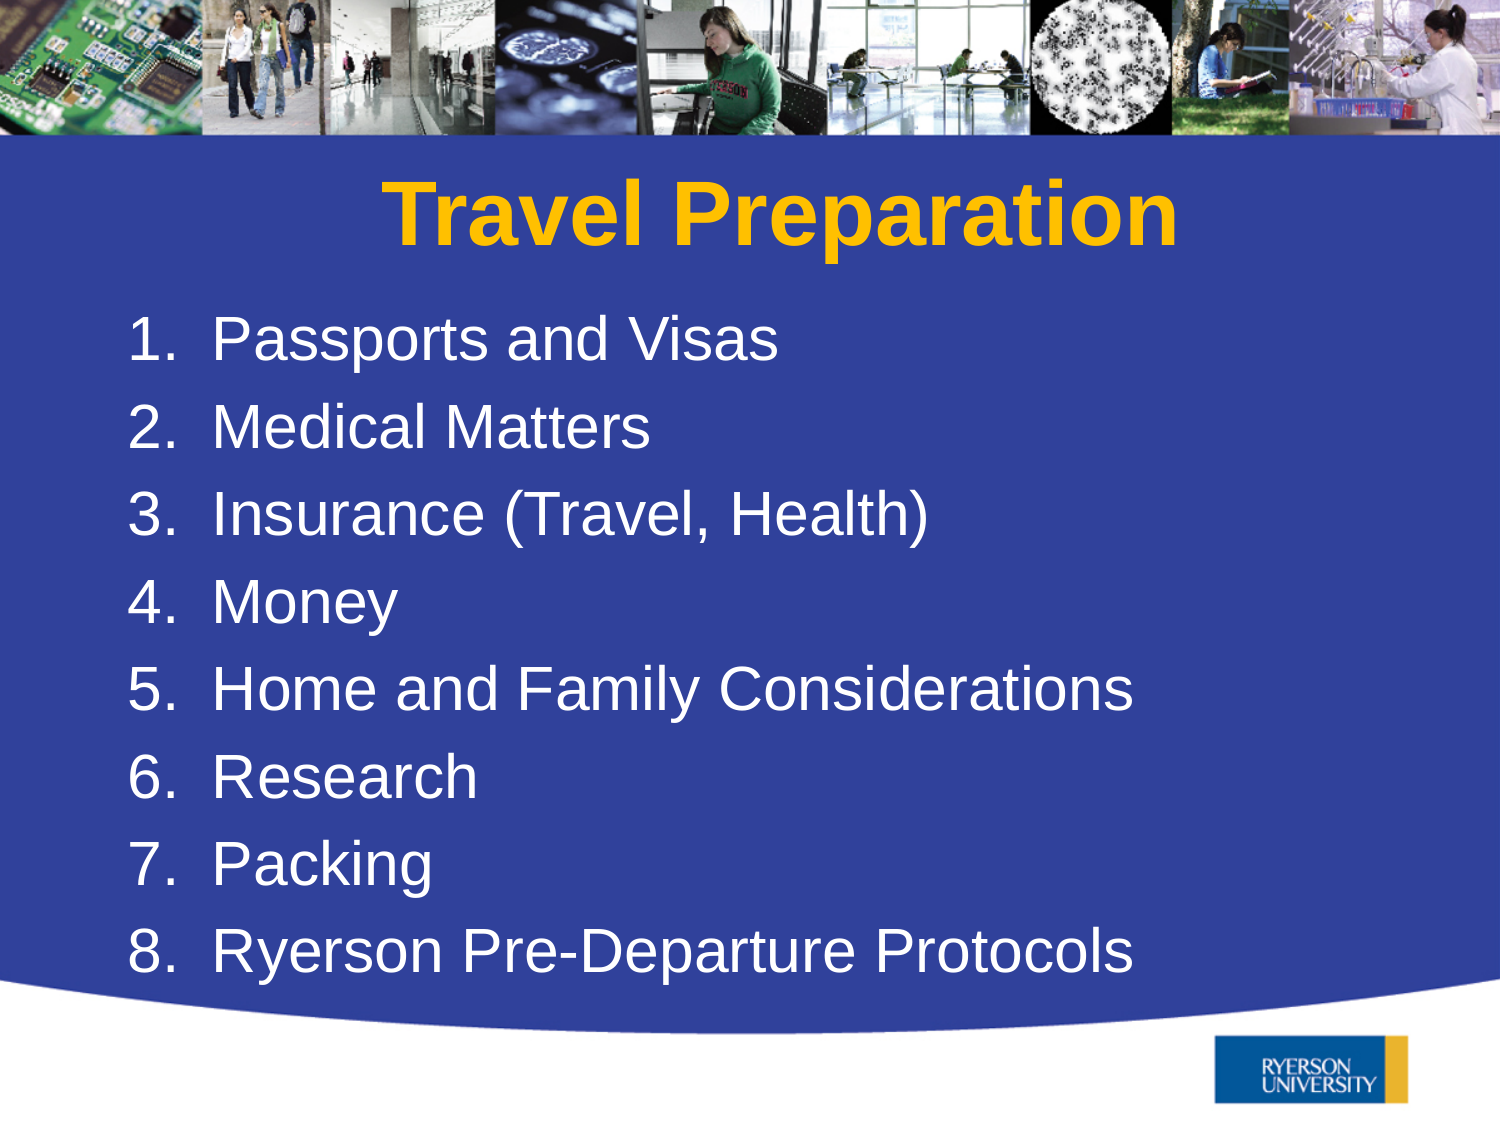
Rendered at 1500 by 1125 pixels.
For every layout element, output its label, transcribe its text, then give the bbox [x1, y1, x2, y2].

list Passports and Visas Medical Matters Insurance (Travel, Health) Money Home and Family Considerations Research Packing Ryerson Pre-Departure Protocols [112, 290, 1451, 1013]
picture [0, 0, 1500, 1125]
title Travel Preparation [112, 137, 1451, 280]
